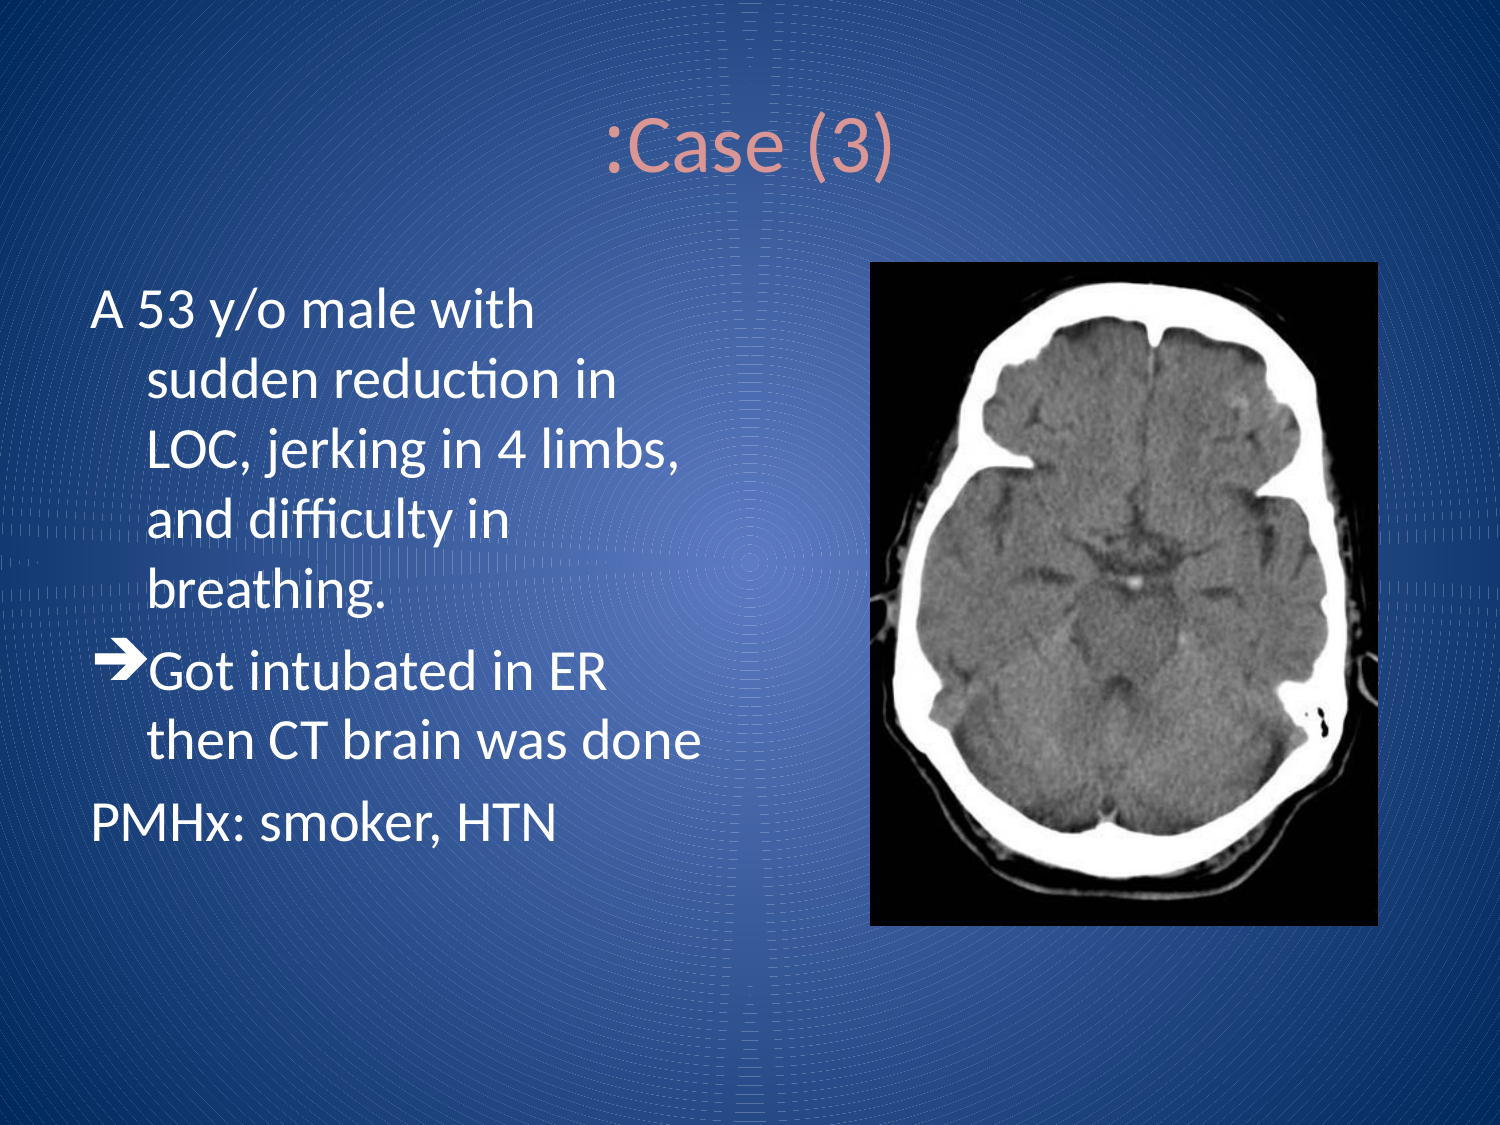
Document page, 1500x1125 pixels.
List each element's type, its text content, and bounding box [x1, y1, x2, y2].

list A 53 y/o male with sudden reduction in LOC, jerking in 4 limbs, and difficulty in breathing. Got intubated in ER then CT brain was done PMHx: smoker, HTN [75, 262, 738, 1005]
title Case (3): [75, 45, 1425, 233]
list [870, 262, 1378, 926]
